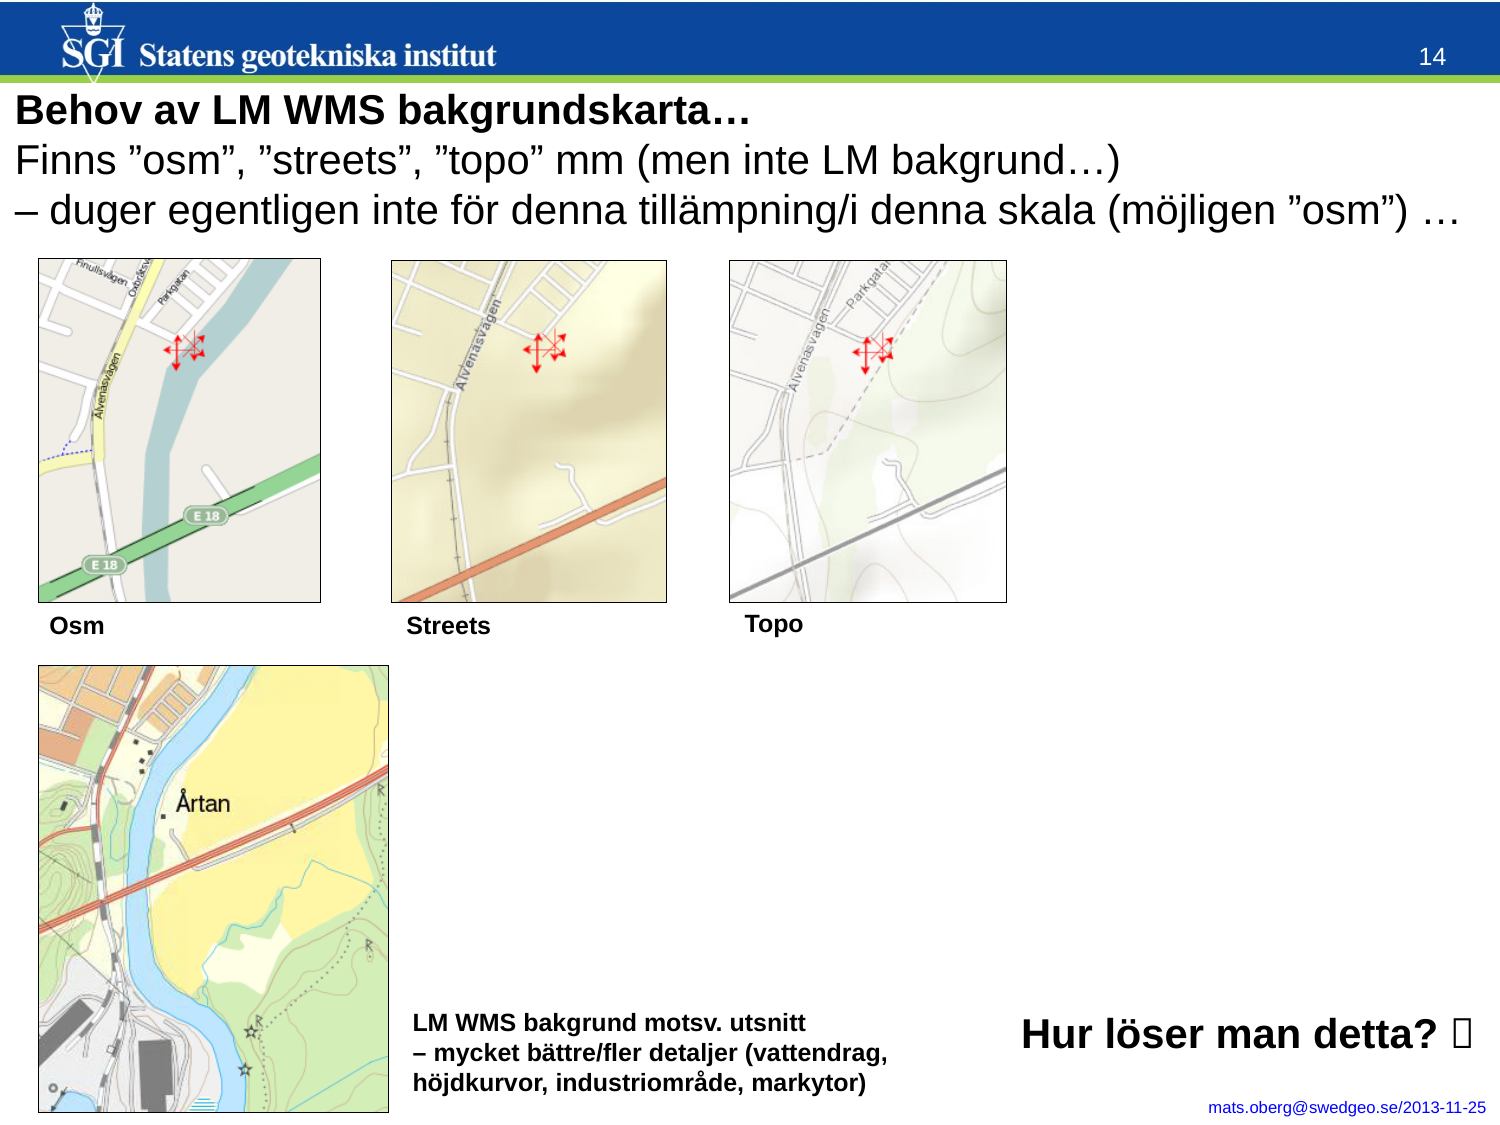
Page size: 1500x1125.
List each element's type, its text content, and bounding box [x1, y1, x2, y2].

text_box LM WMS bakgrund motsv. utsnitt – mycket bättre/fler detaljer (vattendrag, höjdkurvor, industriområde, markytor) [397, 999, 934, 1105]
picture [37, 665, 388, 1113]
text_box Hur löser man detta?  [1006, 999, 1490, 1065]
text_box Behov av LM WMS bakgrundskarta… Finns ”osm”, ”streets”, ”topo” mm (men inte LM bakgrund…) – duger egentligen inte för denna tillämpning/i denna skala (möjligen ”osm”) … [0, 75, 1500, 240]
picture [0, 0, 1500, 75]
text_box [34, 257, 1006, 648]
